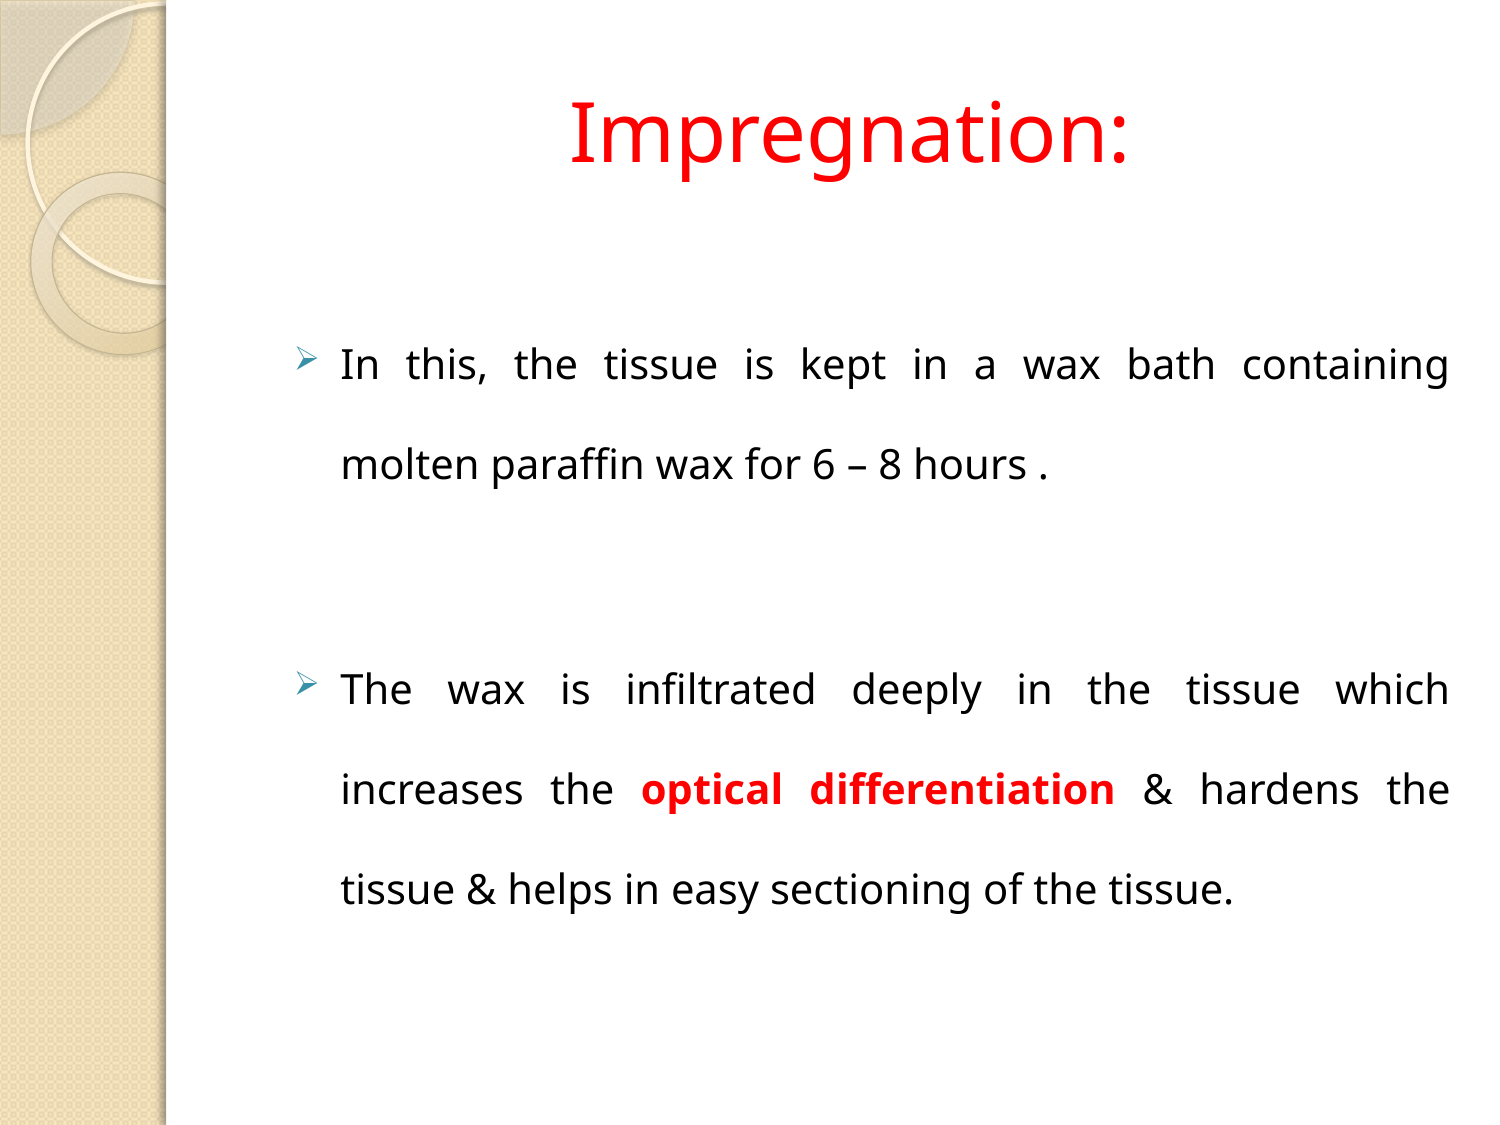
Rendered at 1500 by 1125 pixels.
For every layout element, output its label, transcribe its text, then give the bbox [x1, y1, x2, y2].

list In this, the tissue is kept in a wax bath containing molten paraffin wax for 6 – 8 hours . The wax is infiltrated deeply in the tissue which increases the optical differentiation & hardens the tissue & helps in easy sectioning of the tissue. [265, 237, 1466, 1025]
title Impregnation: [235, 45, 1466, 233]
